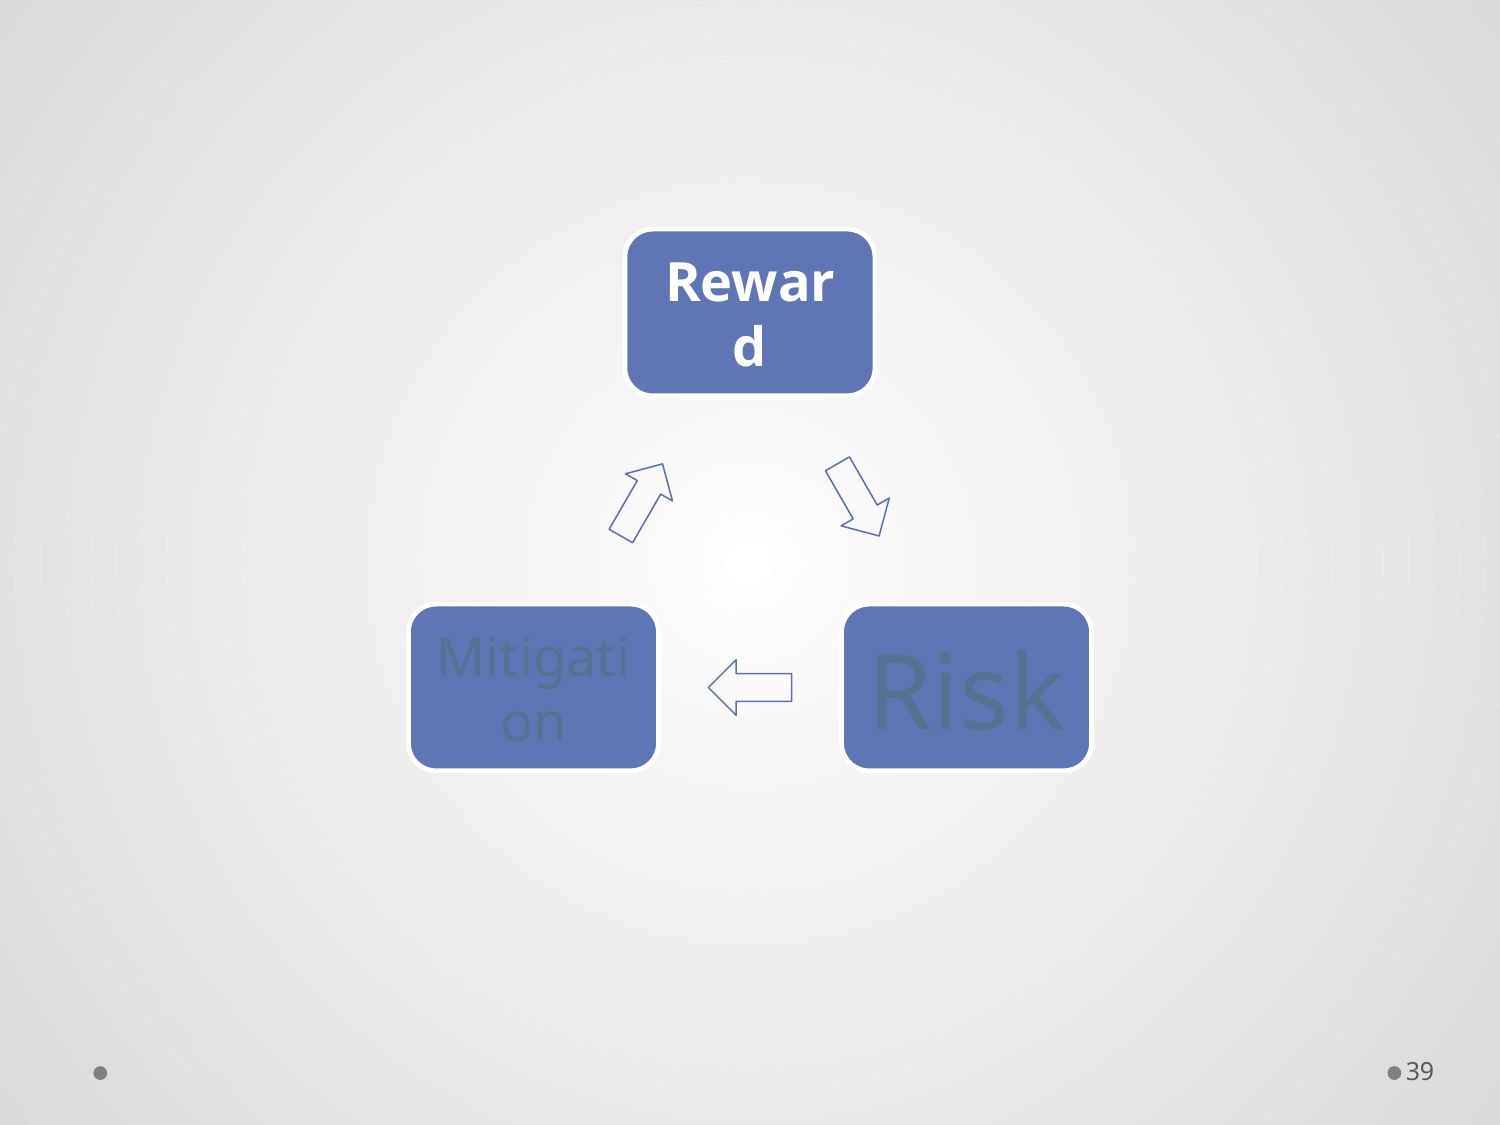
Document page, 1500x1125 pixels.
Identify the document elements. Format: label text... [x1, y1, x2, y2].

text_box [249, 228, 1251, 897]
slide_number 39 [1401, 1042, 1494, 1103]
